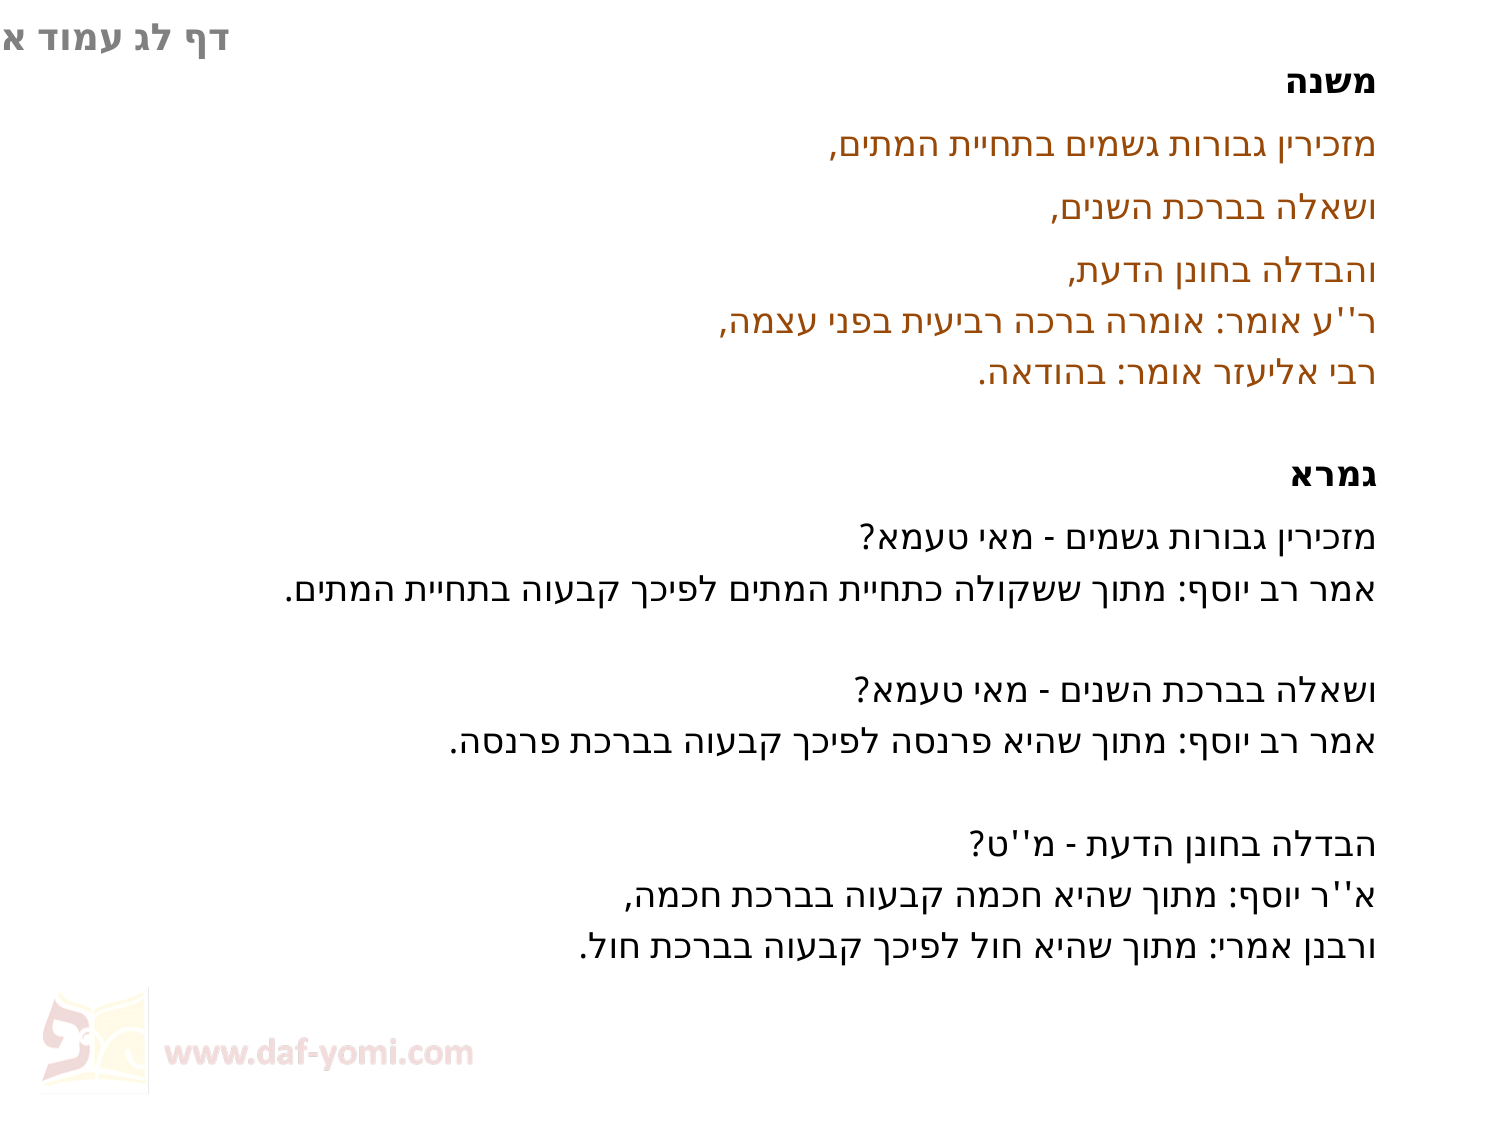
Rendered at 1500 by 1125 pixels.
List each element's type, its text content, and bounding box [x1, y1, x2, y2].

text_box משנה מזכירין גבורות גשמים בתחיית המתים, ושאלה בברכת השנים, והבדלה בחונן הדעת, ר''ע אומר: אומרה ברכה רביעית בפני עצמה, רבי אליעזר אומר: בהודאה. גמרא מזכירין גבורות גשמים - מאי טעמא? אמר רב יוסף: מתוך ששקולה כתחיית המתים לפיכך קבעוה בתחיית המתים. ושאלה בברכת השנים - מאי טעמא? אמר רב יוסף: מתוך שהיא פרנסה לפיכך קבעוה בברכת פרנסה. הבדלה בחונן הדעת - מ''ט? א''ר יוסף: מתוך שהיא חכמה קבעוה בברכת חכמה, ורבנן אמרי: מתוך שהיא חול לפיכך קבעוה בברכת חול. [100, 42, 1393, 973]
picture [40, 987, 553, 1098]
text_box דף לג עמוד א [0, 5, 246, 66]
